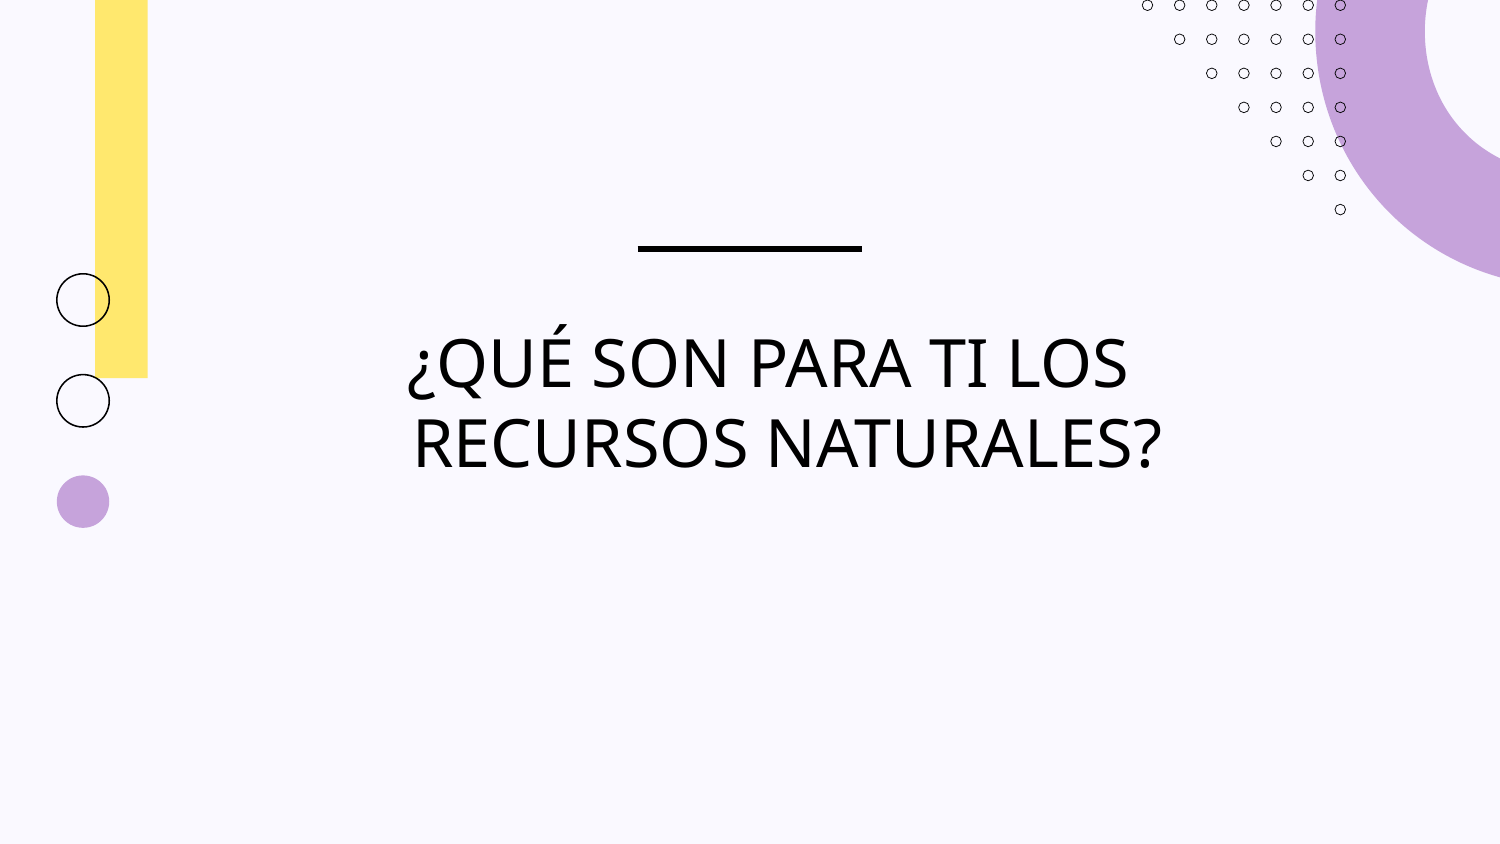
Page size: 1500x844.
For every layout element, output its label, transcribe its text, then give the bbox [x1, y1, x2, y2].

list ¿QUÉ SON PARA TI LOS RECURSOS NATURALES? [251, 278, 1249, 524]
